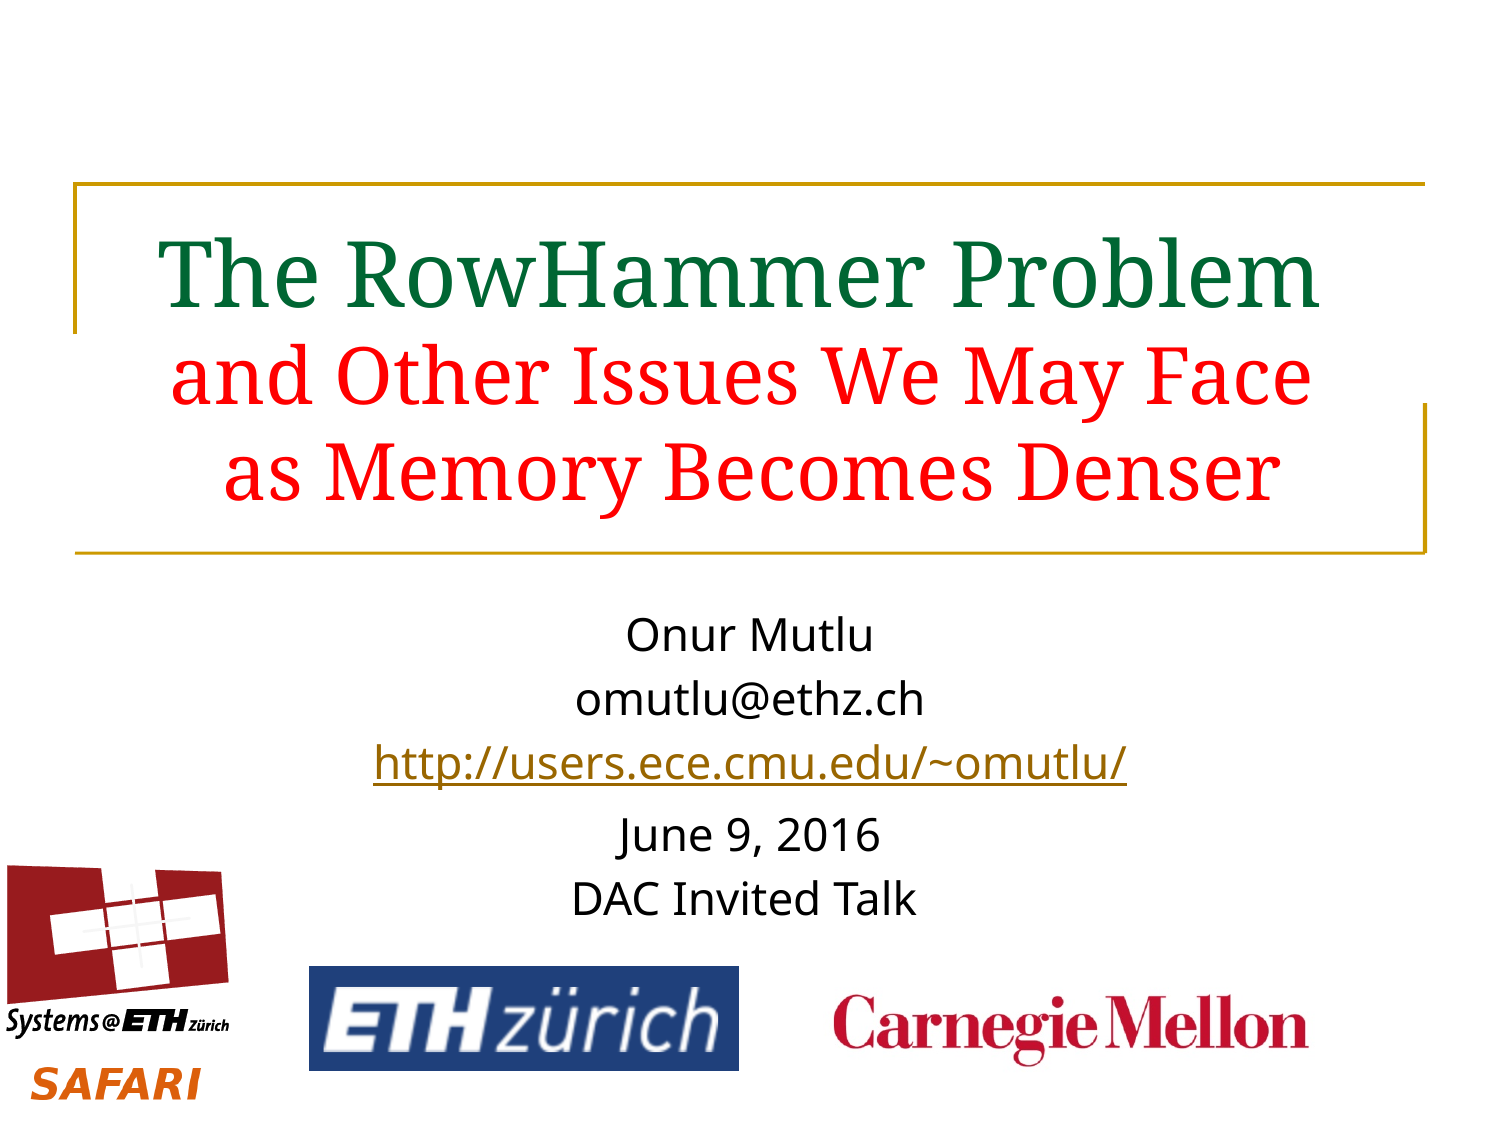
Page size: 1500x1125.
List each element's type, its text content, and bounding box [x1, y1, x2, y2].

picture [1, 857, 230, 1047]
title The RowHammer Problem and Other Issues We May Face as Memory Becomes Denser [64, 207, 1441, 570]
picture [823, 939, 1318, 1118]
subtitle Onur Mutlu omutlu@ethz.ch http://users.ece.cmu.edu/~omutlu/ June 9, 2016 DAC Invited Talk [76, 597, 1424, 699]
picture [308, 965, 739, 1071]
picture [29, 1058, 207, 1111]
